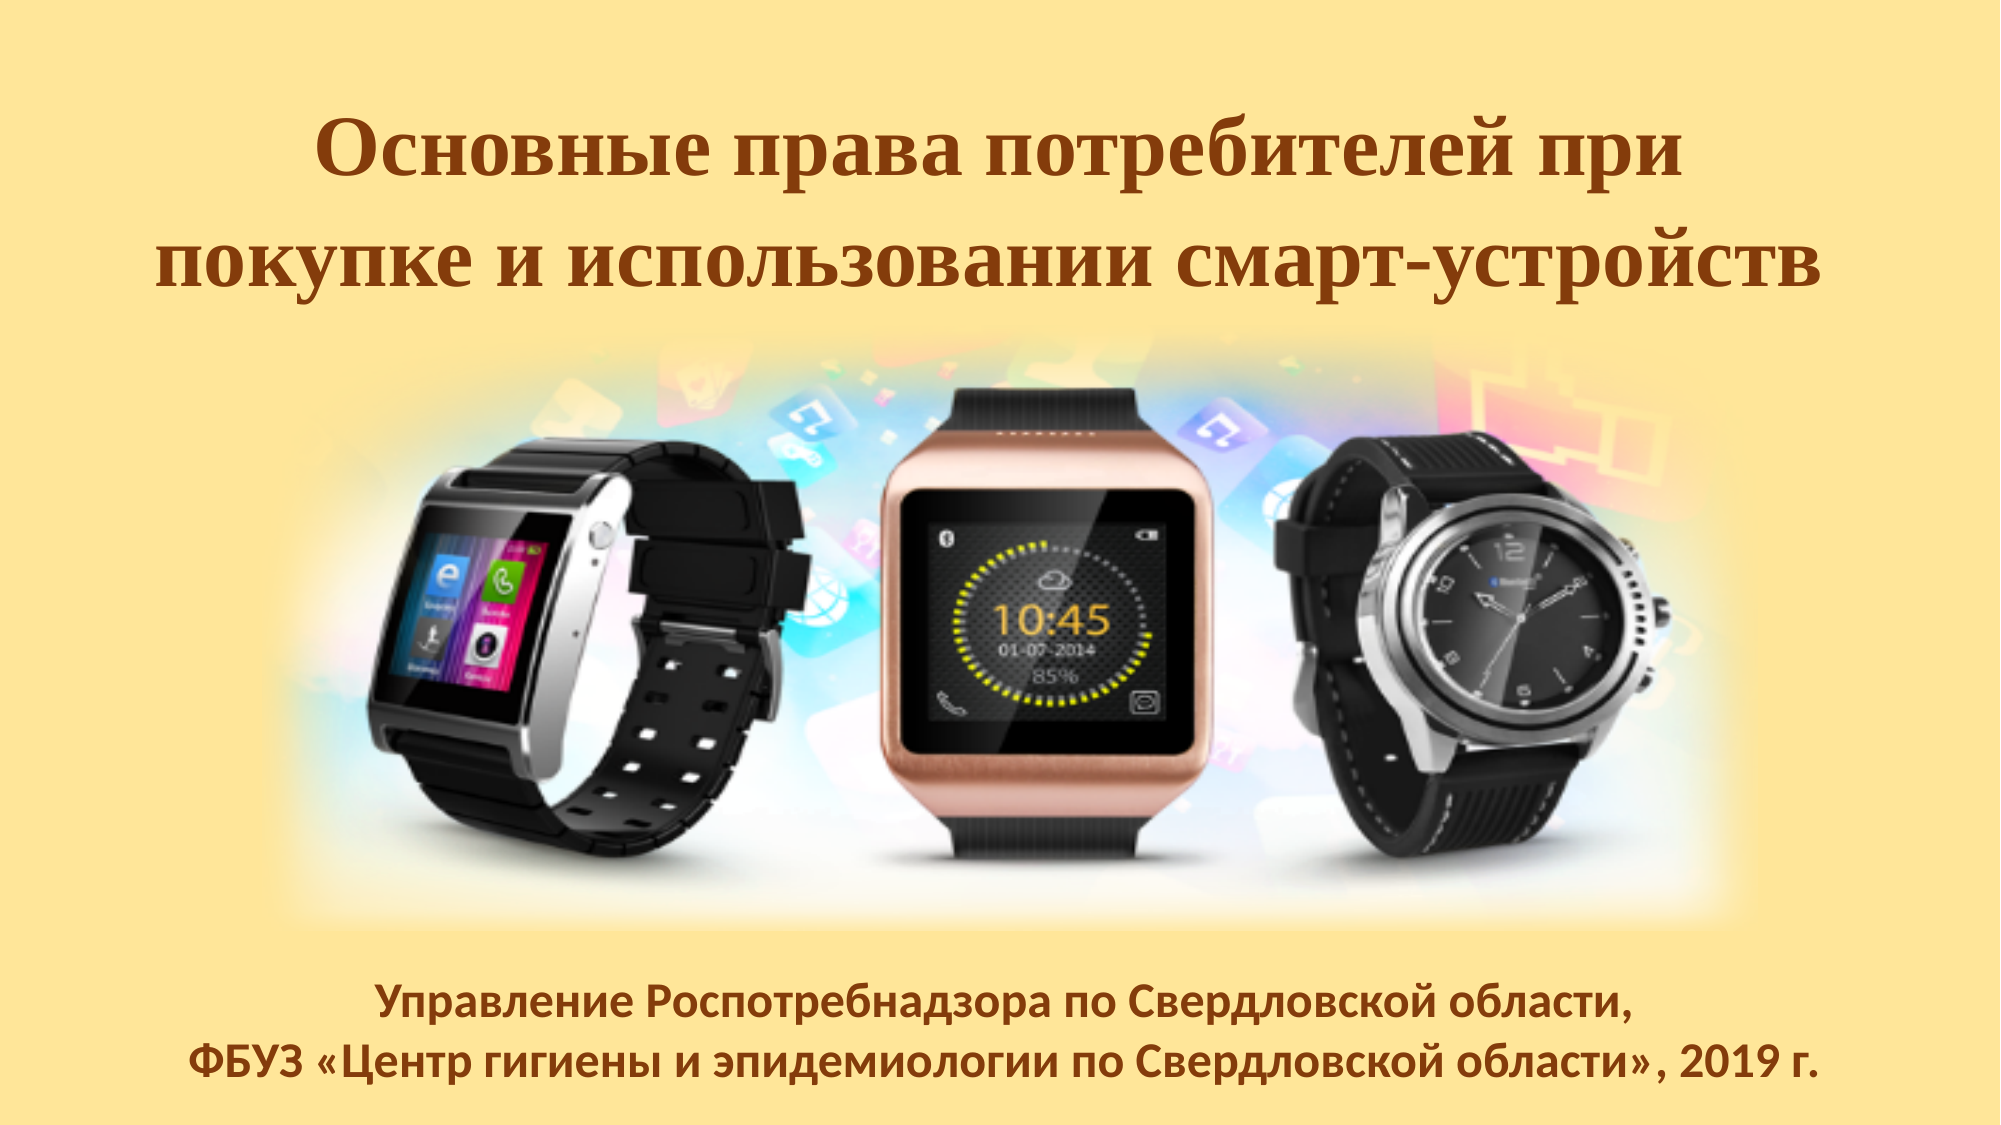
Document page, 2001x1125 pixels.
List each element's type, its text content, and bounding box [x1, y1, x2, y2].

text_box Управление Роспотребнадзора по Свердловской области, ФБУЗ «Центр гигиены и эпидемиологии по Свердловской области», 2019 г. [157, 960, 1863, 1095]
title Основные права потребителей при покупке и использовании смарт-устройств [137, 59, 1863, 326]
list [262, 325, 1758, 931]
